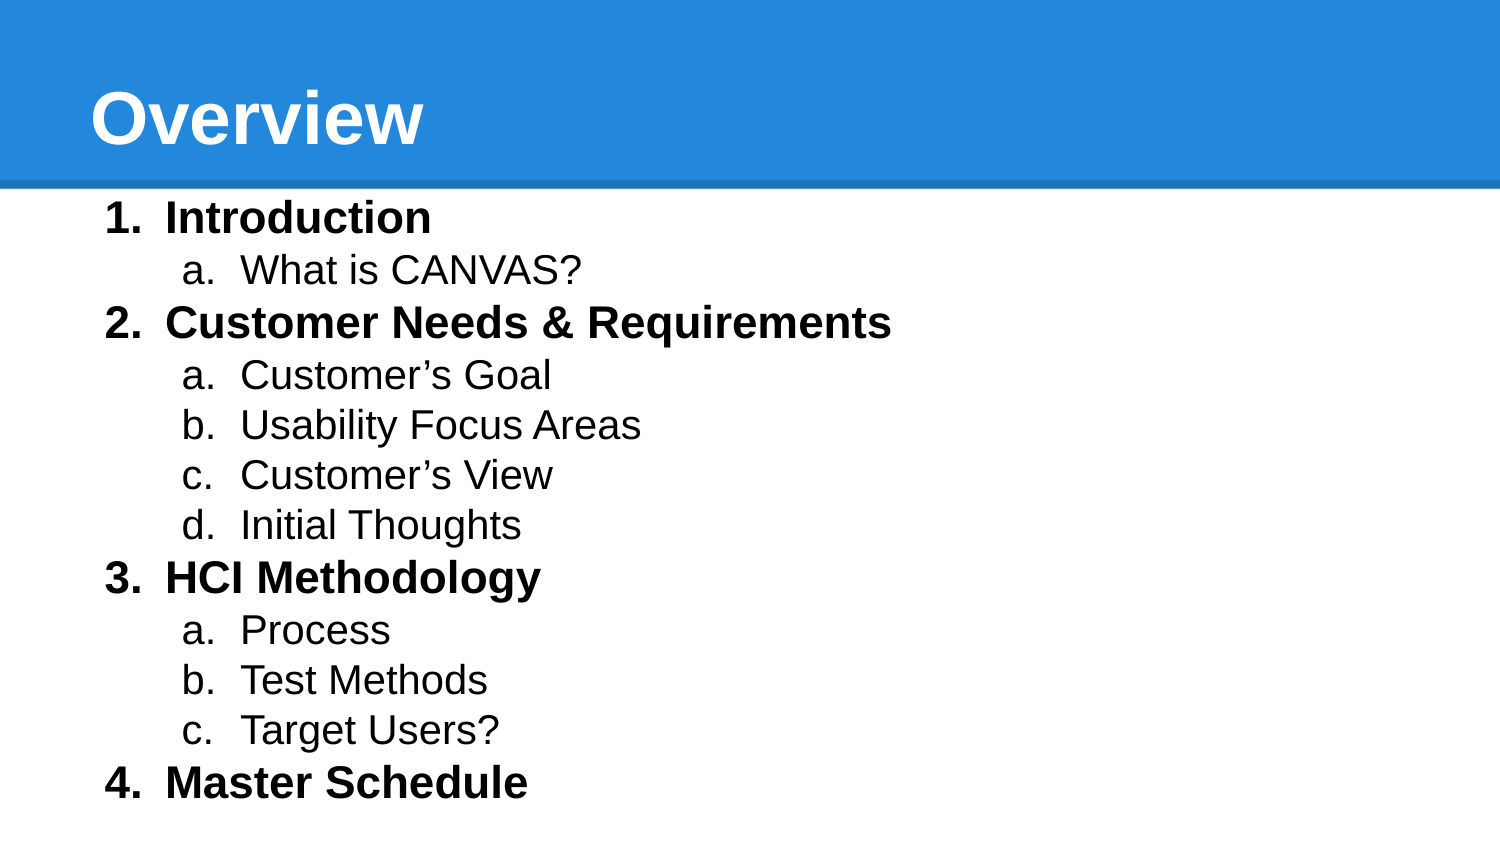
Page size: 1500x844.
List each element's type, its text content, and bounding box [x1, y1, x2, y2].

list Introduction What is CANVAS? Customer Needs & Requirements Customer’s Goal Usability Focus Areas Customer’s View Initial Thoughts HCI Methodology Process Test Methods Target Users? Master Schedule [75, 192, 1425, 804]
title Overview [75, 33, 1425, 175]
